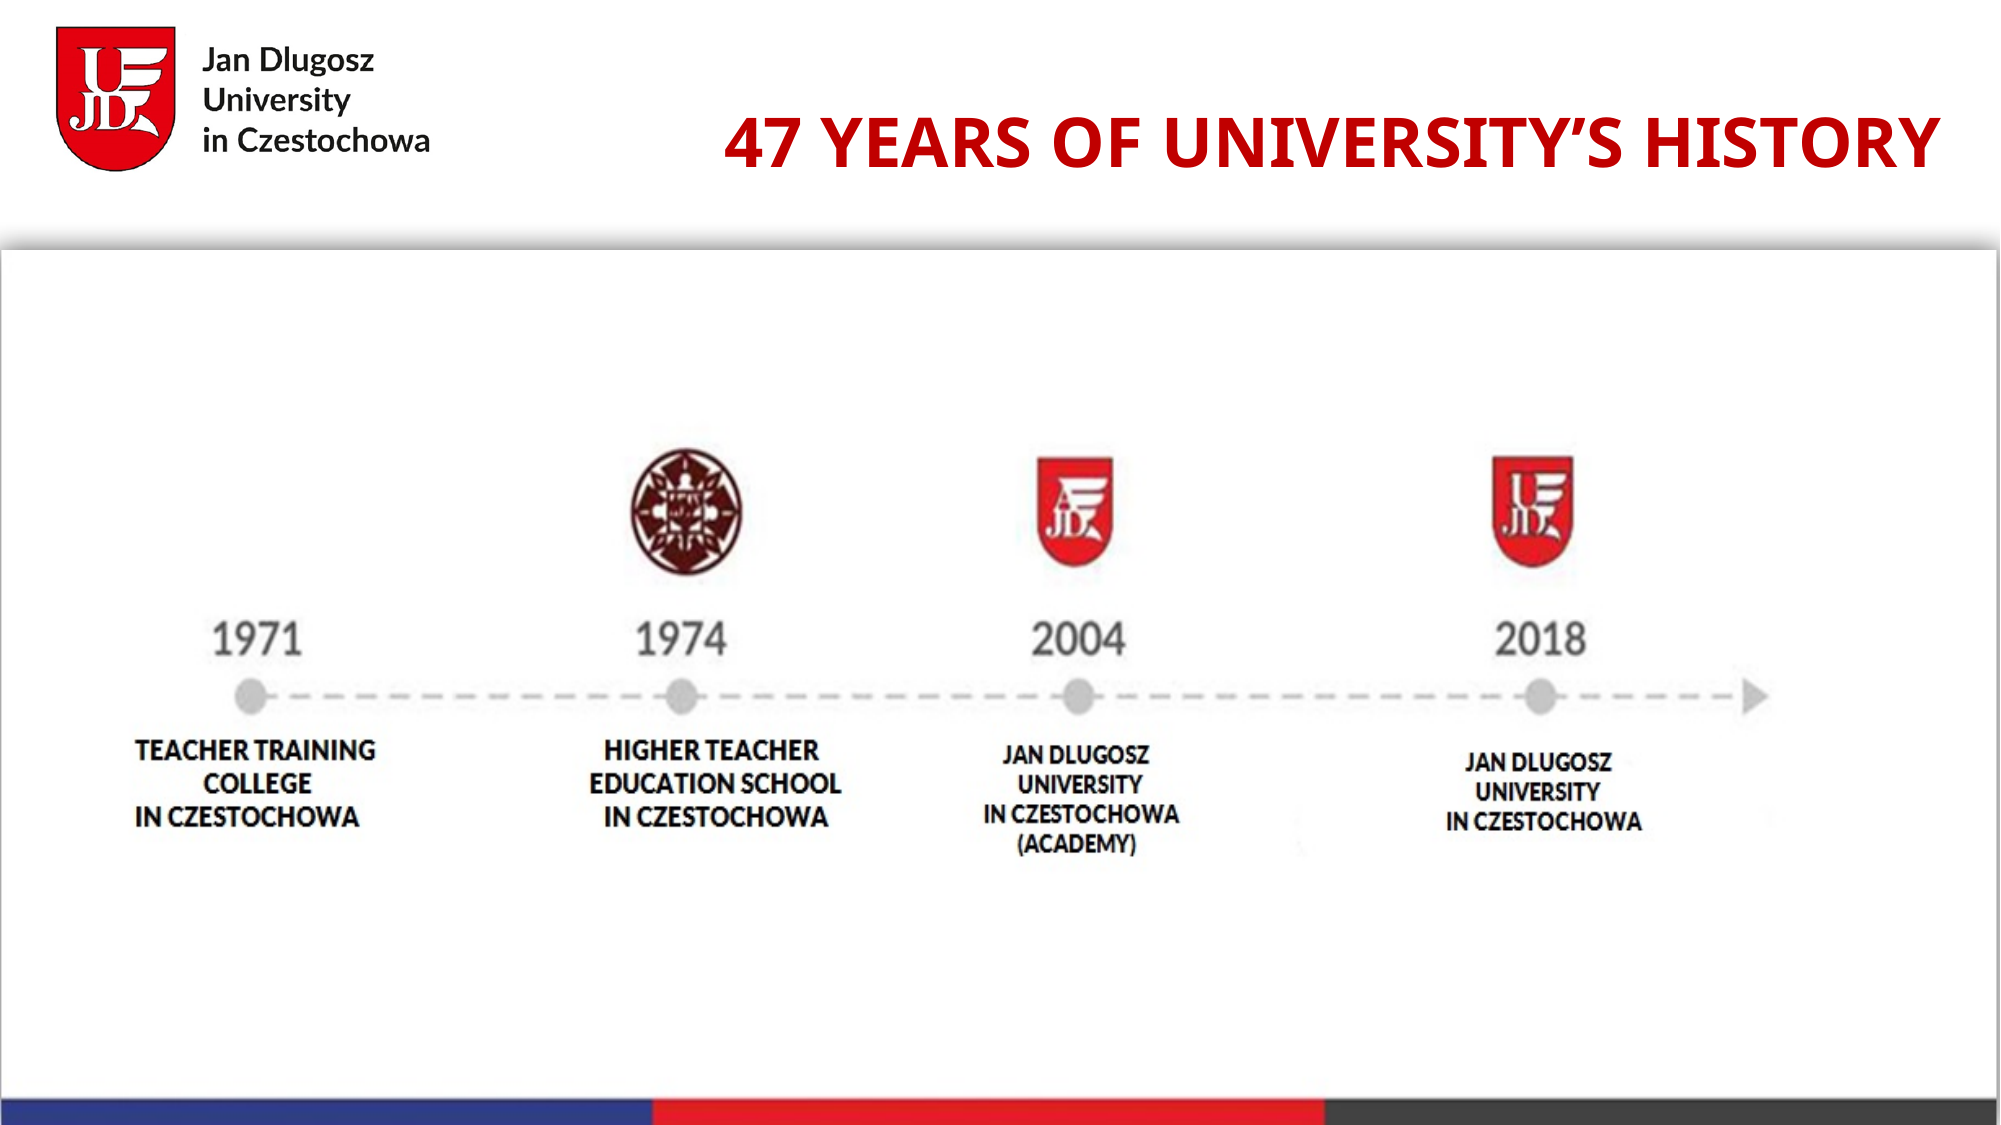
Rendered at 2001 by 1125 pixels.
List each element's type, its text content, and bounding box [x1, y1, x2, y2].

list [0, 250, 2000, 1125]
picture [22, 3, 467, 191]
title 47 YEARS OF UNIVERSITY’S HISTORY [232, 64, 1958, 228]
